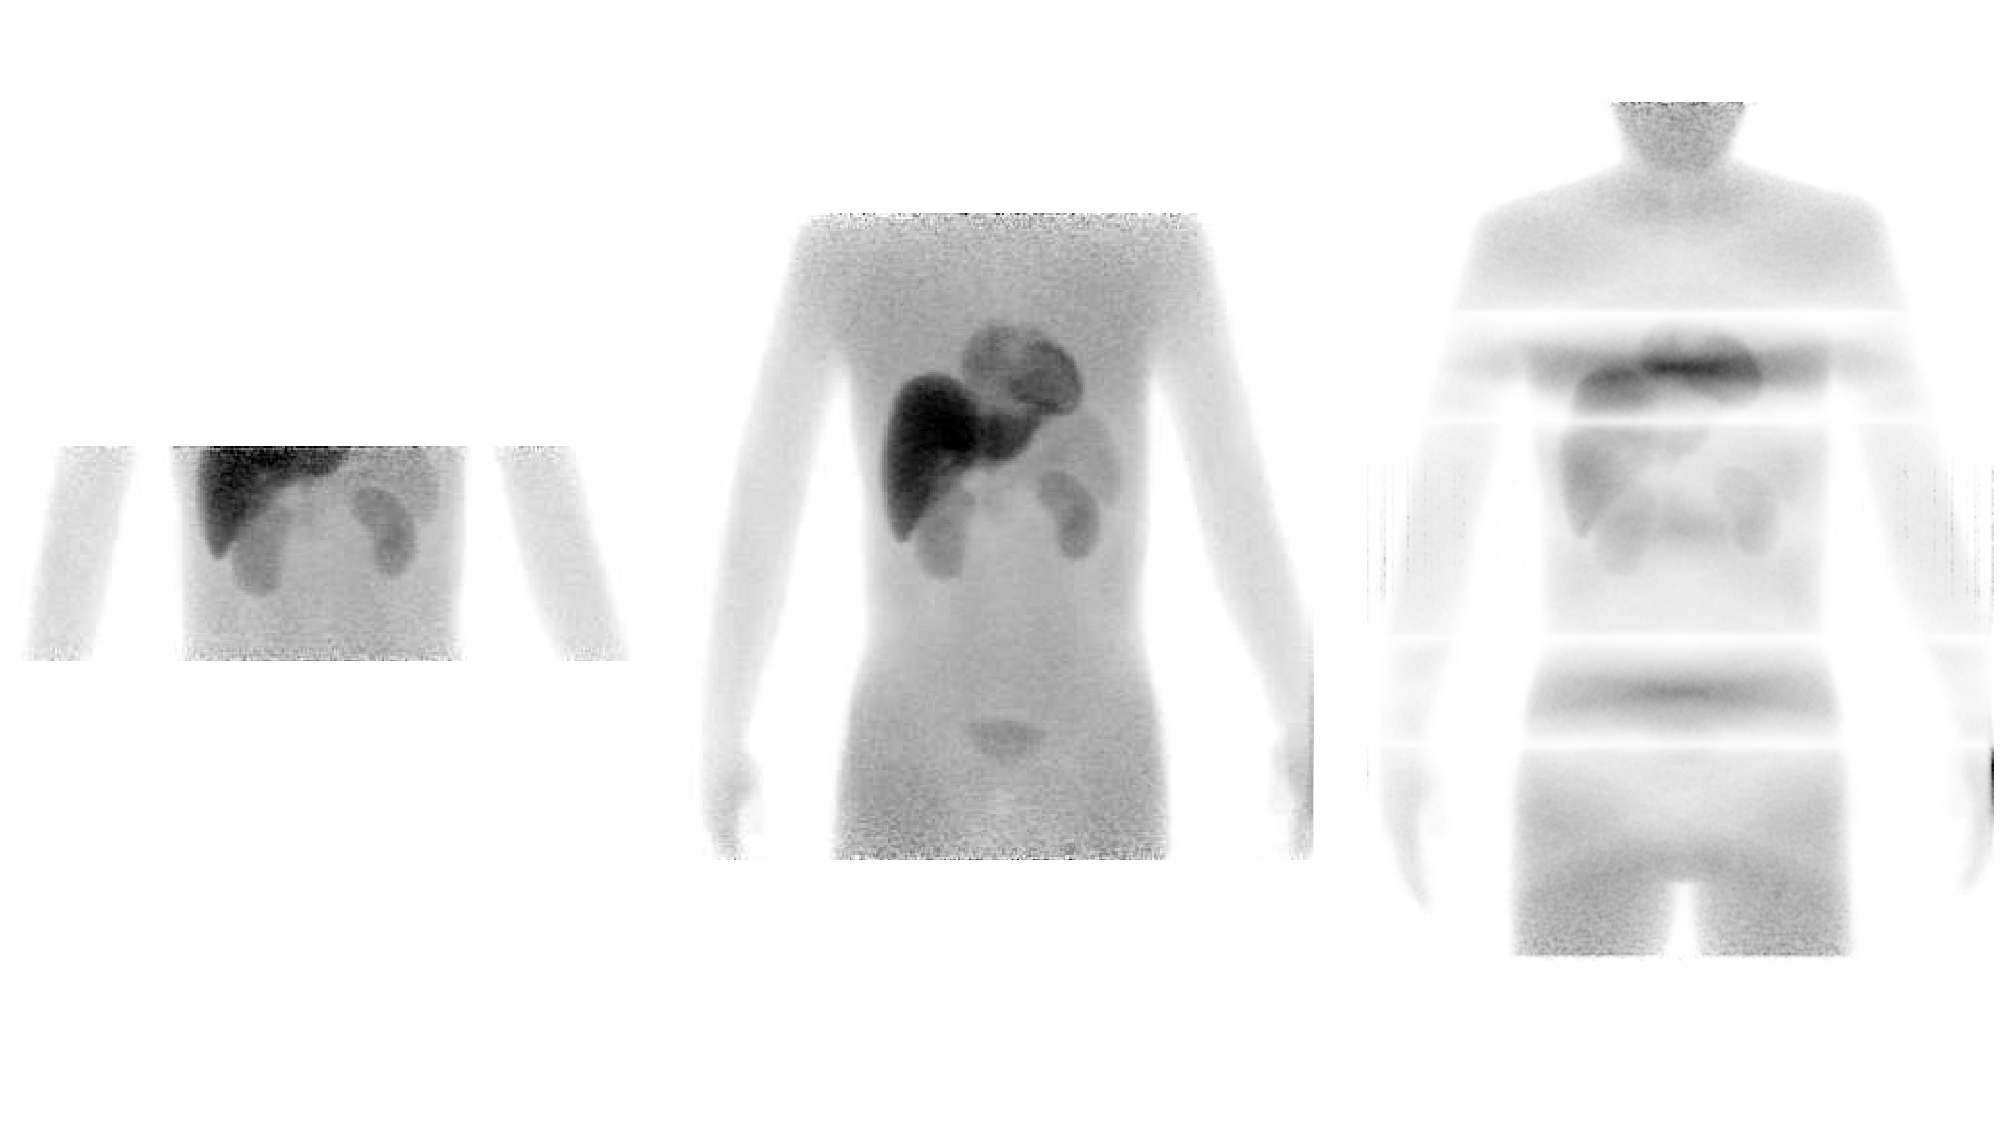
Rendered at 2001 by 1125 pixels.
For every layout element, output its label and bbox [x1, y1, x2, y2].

picture [687, 213, 1314, 860]
picture [1367, 102, 1994, 965]
picture [3, 446, 631, 661]
